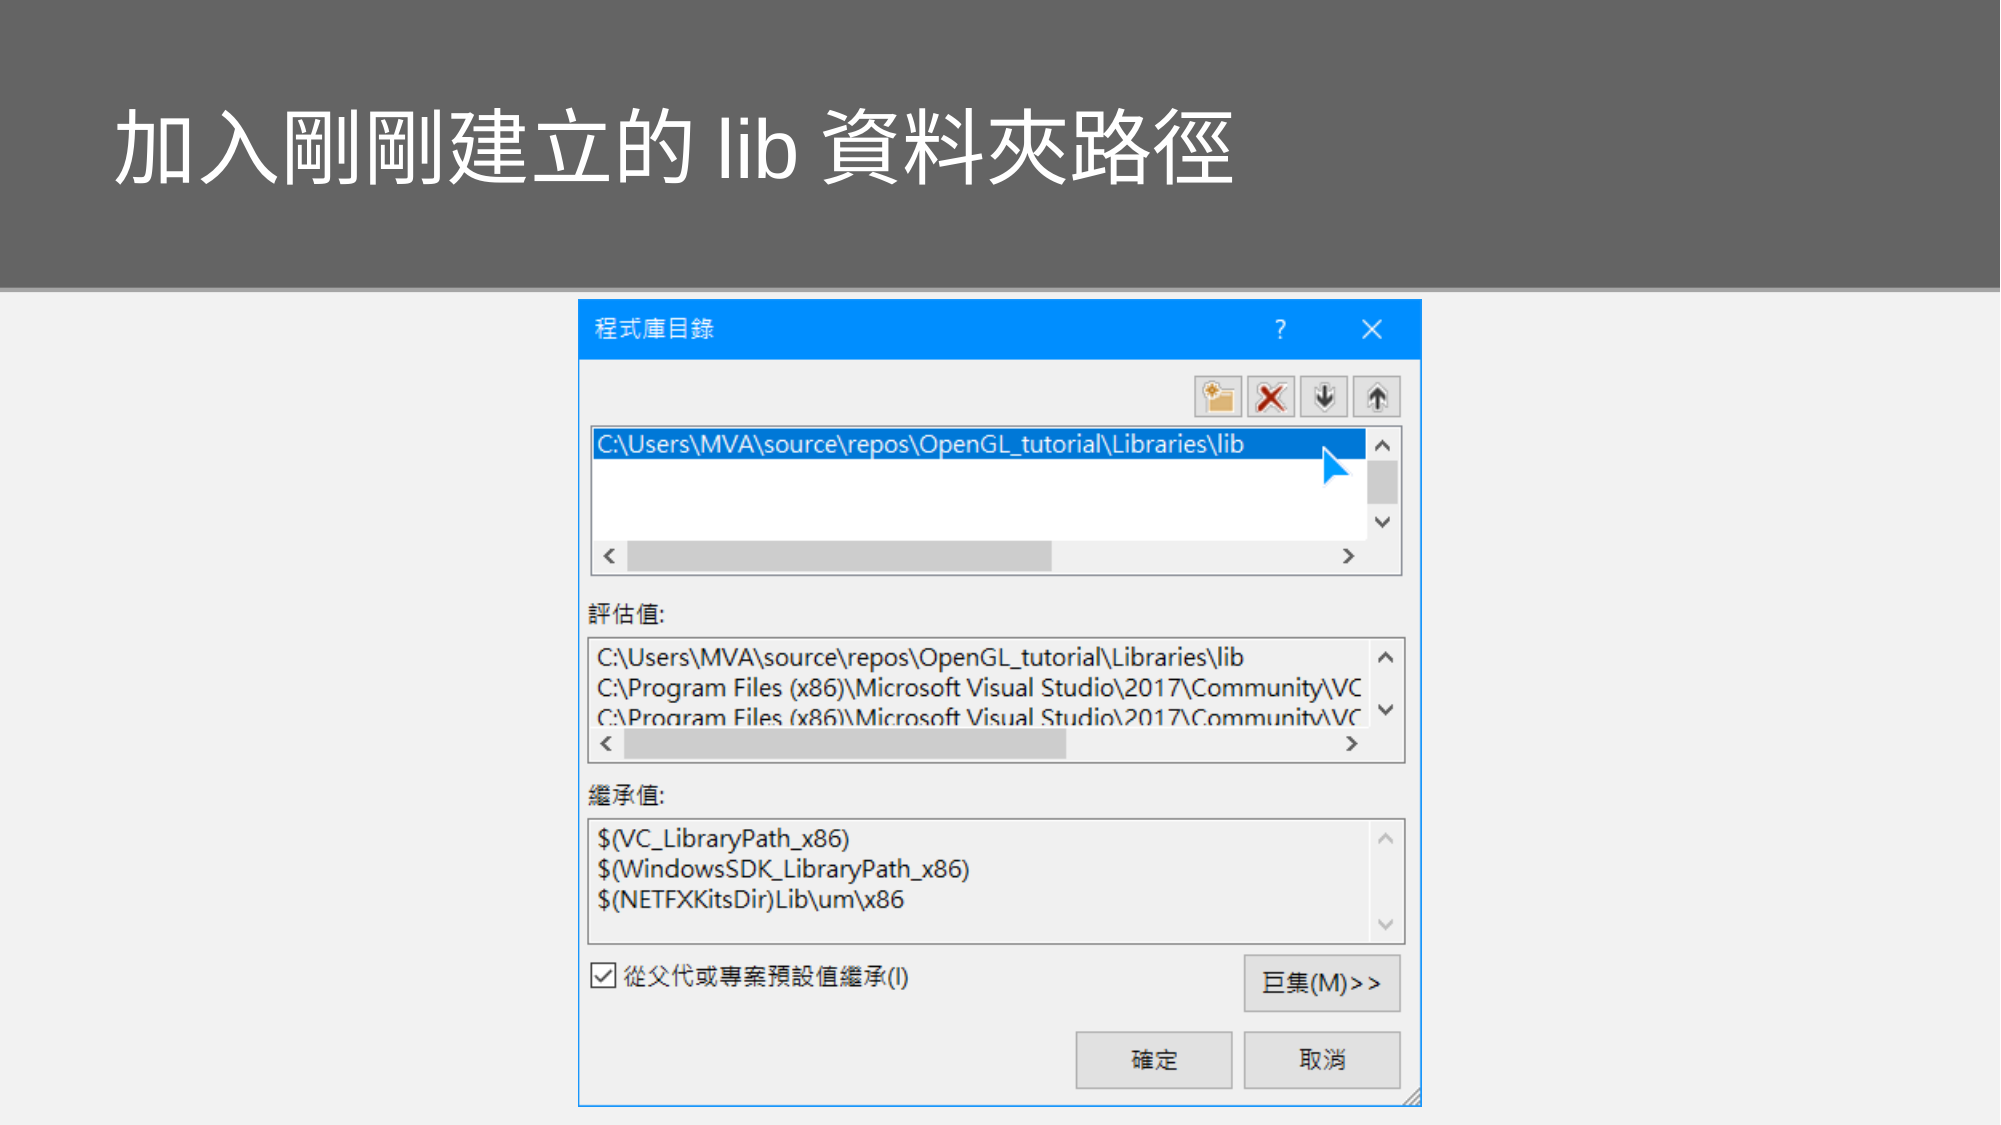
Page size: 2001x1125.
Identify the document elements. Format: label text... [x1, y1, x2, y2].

picture [577, 299, 1423, 1108]
title 加入剛剛建立的lib資料夾路徑 [98, 43, 1902, 261]
